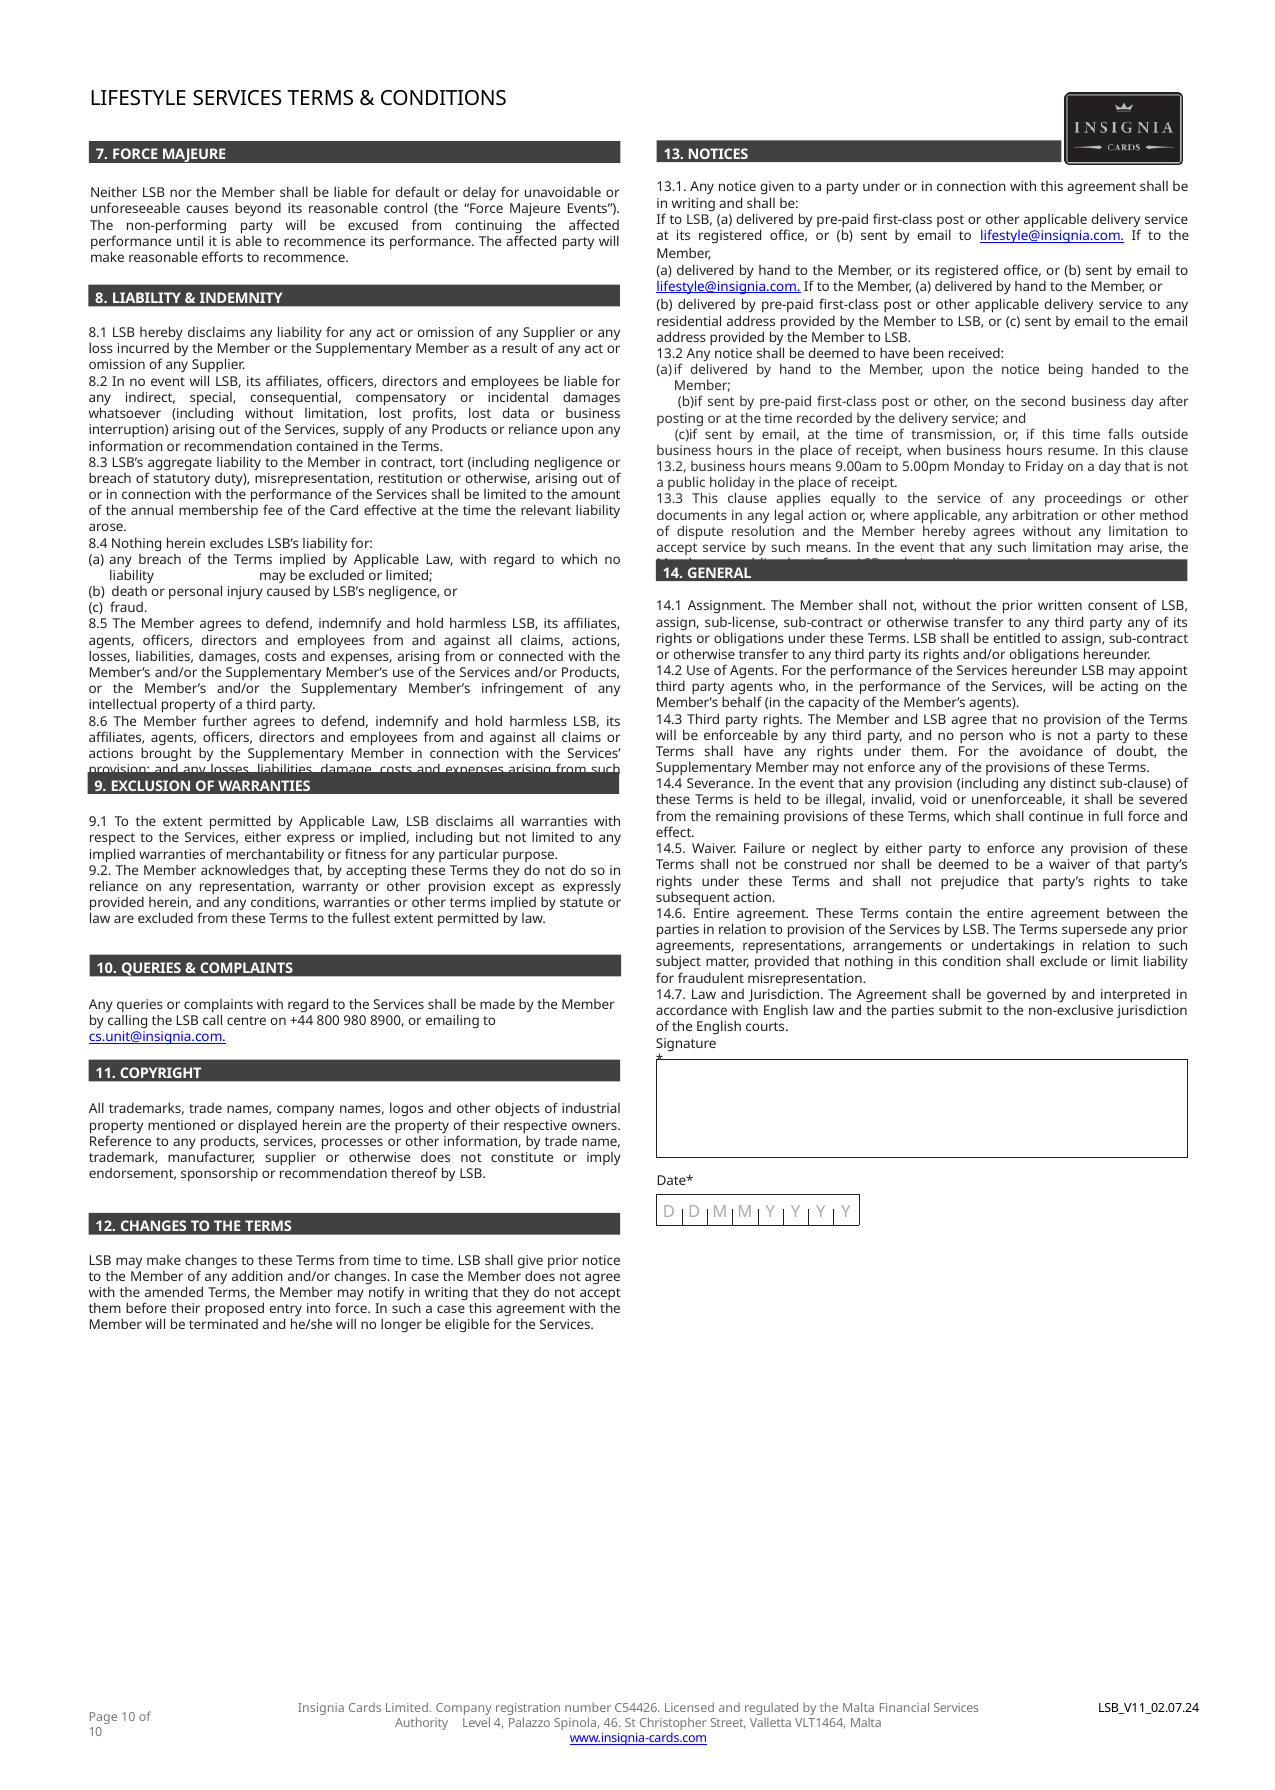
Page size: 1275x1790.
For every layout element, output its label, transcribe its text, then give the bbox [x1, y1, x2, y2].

text_box 10. QUERIES & COMPLAINTS [89, 954, 622, 977]
text_box Page 10 of 10 [86, 1707, 168, 1740]
text_box 8.1 LSB hereby disclaims any liability for any act or omission of any Supplier or any loss incurred by the Member or the Supplementary Member as a result of any act or omission of any Supplier. 8.2 In no event will LSB, its affiliates, officers, directors and employees be liable for any indirect, special, consequential, compensatory or incidental damages whatsoever (including without limitation, lost profits, lost data or business interruption) arising out of the Services, supply of any Products or reliance upon any information or recommendation contained in the Terms. 8.3 LSB’s aggregate liability to the Member in contract, tort (including negligence or breach of statutory duty), misrepresentation, restitution or otherwise, arising out of or in connection with the performance of the Services shall be limited to the amount of the annual membership fee of the Card effective at the time the relevant liability arose. 8.4 Nothing herein excludes LSB’s liability for: any breach of the Terms implied by Applicable Law, with regard to which no liability may be excluded or limited; death or personal injury caused by LSB’s negligence, or fraud. 8.5 The Member agrees to defend, indemnify and hold harmless LSB, its affiliates, agents, officers, directors and employees from and against all claims, actions, losses, liabilities, damages, costs and expenses, arising from or connected with the Member’s and/or the Supplementary Member’s use of the Services and/or Products, or the Member’s and/or the Supplementary Member’s infringement of any intellectual property of a third party. 8.6 The Member further agrees to defend, indemnify and hold harmless LSB, its affiliates, agents, officers, directors and employees from and against all claims or actions brought by the Supplementary Member in connection with the Services’ provision; and any losses, liabilities, damage, costs and expenses arising from such claims or actions. [86, 322, 623, 794]
text_box 9.1 To the extent permitted by Applicable Law, LSB disclaims all warranties with respect to the Services, either express or implied, including but not limited to any implied warranties of merchantability or fitness for any particular purpose. 9.2. The Member acknowledges that, by accepting these Terms they do not do so in reliance on any representation, warranty or other provision except as expressly provided herein, and any conditions, warranties or other terms implied by statute or law are excluded from these Terms to the fullest extent permitted by law. [86, 811, 623, 927]
table_cell Y [834, 1209, 859, 1225]
text_box 7. FORCE MAJEURE [88, 141, 621, 163]
text_box 12. CHANGES TO THE TERMS [88, 1212, 621, 1235]
text_box Date* [654, 1169, 695, 1188]
text_box LSB_V11_02.07.24 [1096, 1698, 1205, 1716]
text_box 9. EXCLUSION OF WARRANTIES [87, 772, 620, 794]
table_cell M [733, 1209, 758, 1225]
text_box [656, 1059, 1188, 1157]
table_cell Y [809, 1209, 833, 1225]
table_cell Y [759, 1209, 783, 1225]
text_box Neither LSB nor the Member shall be liable for default or delay for unavoidable or unforeseeable causes beyond its reasonable control (the “Force Majeure Events”). The non-performing party will be excused from continuing the affected performance until it is able to recommence its performance. The affected party will make reasonable efforts to recommence. [87, 182, 622, 265]
table_cell Y [784, 1209, 808, 1225]
text_box 13. NOTICES [656, 140, 1059, 163]
text_box 8. LIABILITY & INDEMNITY [88, 284, 620, 307]
text_box Signature* [653, 1032, 723, 1068]
text_box Insignia Cards Limited. Company registration number C54426. Licensed and regulated by the Malta Financial Services Authority Level 4, Palazzo Spinola, 46. St Christopher Street, Valletta VLT1464, Malta www.insignia-cards.com [293, 1698, 983, 1748]
table_cell D [683, 1209, 707, 1225]
text_box 14.1 Assignment. The Member shall not, without the prior written consent of LSB, assign, sub-license, sub-contract or otherwise transfer to any third party any of its rights or obligations under these Terms. LSB shall be entitled to assign, sub-contract or otherwise transfer to any third party its rights and/or obligations hereunder. 14.2 Use of Agents. For the performance of the Services hereunder LSB may appoint third party agents who, in the performance of the Services, will be acting on the Member’s behalf (in the capacity of the Member’s agents). 14.3 Third party rights. The Member and LSB agree that no provision of the Terms will be enforceable by any third party, and no person who is not a party to these Terms shall have any rights under them. For the avoidance of doubt, the Supplementary Member may not enforce any of the provisions of these Terms. 14.4 Severance. In the event that any provision (including any distinct sub-clause) of these Terms is held to be illegal, invalid, void or unenforceable, it shall be severed from the remaining provisions of these Terms, which shall continue in full force and effect. 14.5. Waiver. Failure or neglect by either party to enforce any provision of these Terms shall not be construed nor shall be deemed to be a waiver of that party’s rights under these Terms and shall not prejudice that party’s rights to take subsequent action. 14.6. Entire agreement. These Terms contain the entire agreement between the parties in relation to provision of the Services by LSB. The Terms supersede any prior agreements, representations, arrangements or undertakings in relation to such subject matter, provided that nothing in this condition shall exclude or limit liability for fraudulent misrepresentation. 14.7. Law and Jurisdiction. The Agreement shall be governed by and interpreted in accordance with English law and the parties submit to the non-exclusive jurisdiction of the English courts. [653, 595, 1190, 1035]
text_box All trademarks, trade names, company names, logos and other objects of industrial property mentioned or displayed herein are the property of their respective owners. Reference to any products, services, processes or other information, by trade name, trademark, manufacturer, supplier or otherwise does not constitute or imply endorsement, sponsorship or recommendation thereof by LSB. [86, 1098, 623, 1182]
text_box LIFESTYLE SERVICES TERMS & CONDITIONS [86, 82, 623, 110]
table_cell M [708, 1209, 732, 1225]
text_box Any queries or complaints with regard to the Services shall be made by the Member by calling the LSB call centre on +44 800 980 8900, or emailing to cs.unit@insignia.com. [86, 993, 623, 1047]
text_box 13.1. Any notice given to a party under or in connection with this agreement shall be in writing and shall be: If to LSB, (a) delivered by pre-paid first-class post or other applicable delivery service at its registered office, or (b) sent by email to lifestyle@insignia.com. If to the Member, (a) delivered by hand to the Member, or its registered office, or (b) sent by email to lifestyle@insignia.com. If to the Member, (a) delivered by hand to the Member, or (b) delivered by pre-paid first-class post or other applicable delivery service to any residential address provided by the Member to LSB, or (c) sent by email to the email address provided by the Member to LSB. 13.2 Any notice shall be deemed to have been received: if delivered by hand to the Member, upon the notice being handed to the Member; if sent by pre-paid first-class post or other, on the second business day after posting or at the time recorded by the delivery service; and if sent by email, at the time of transmission, or, if this time falls outside business hours in the place of receipt, when business hours resume. In this clause 13.2, business hours means 9.00am to 5.00pm Monday to Friday on a day that is not a public holiday in the place of receipt. 13.3 This clause applies equally to the service of any proceedings or other documents in any legal action or, where applicable, any arbitration or other method of dispute resolution and the Member hereby agrees without any limitation to accept service by such means. In the event that any such limitation may arise, the Members are obliged to inform LSB at their earliest convenience. [654, 176, 1191, 572]
table_cell D [657, 1209, 682, 1225]
picture [1064, 92, 1184, 165]
text_box 14. GENERAL [655, 559, 1188, 582]
text_box 11. COPYRIGHT [88, 1059, 621, 1082]
text_box LSB may make changes to these Terms from time to time. LSB shall give prior notice to the Member of any addition and/or changes. In case the Member does not agree with the amended Terms, the Member may notify in writing that they do not accept them before their proposed entry into force. In such a case this agreement with the Member will be terminated and he/she will no longer be eligible for the Services. [86, 1249, 623, 1333]
table_header [657, 1195, 859, 1209]
